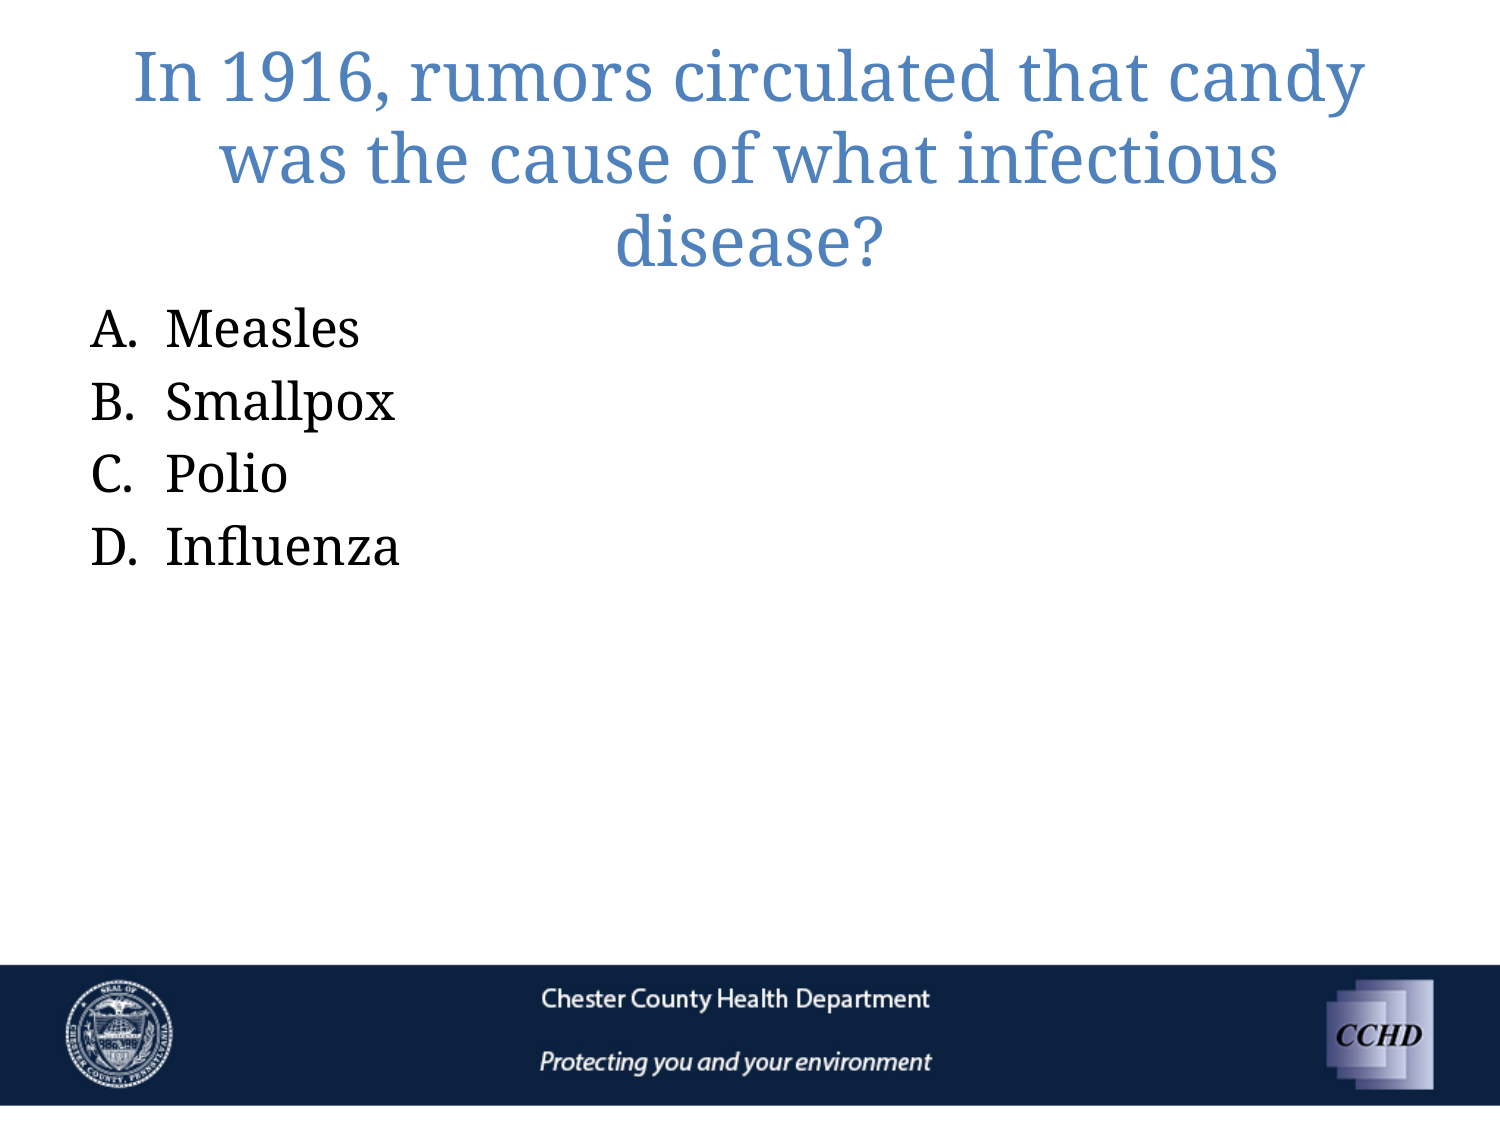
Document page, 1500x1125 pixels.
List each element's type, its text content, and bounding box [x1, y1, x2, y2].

picture [0, 0, 1500, 1125]
list Measles Smallpox Polio Influenza [75, 287, 1425, 988]
title In 1916, rumors circulated that candy was the cause of what infectious disease? [75, 62, 1425, 250]
